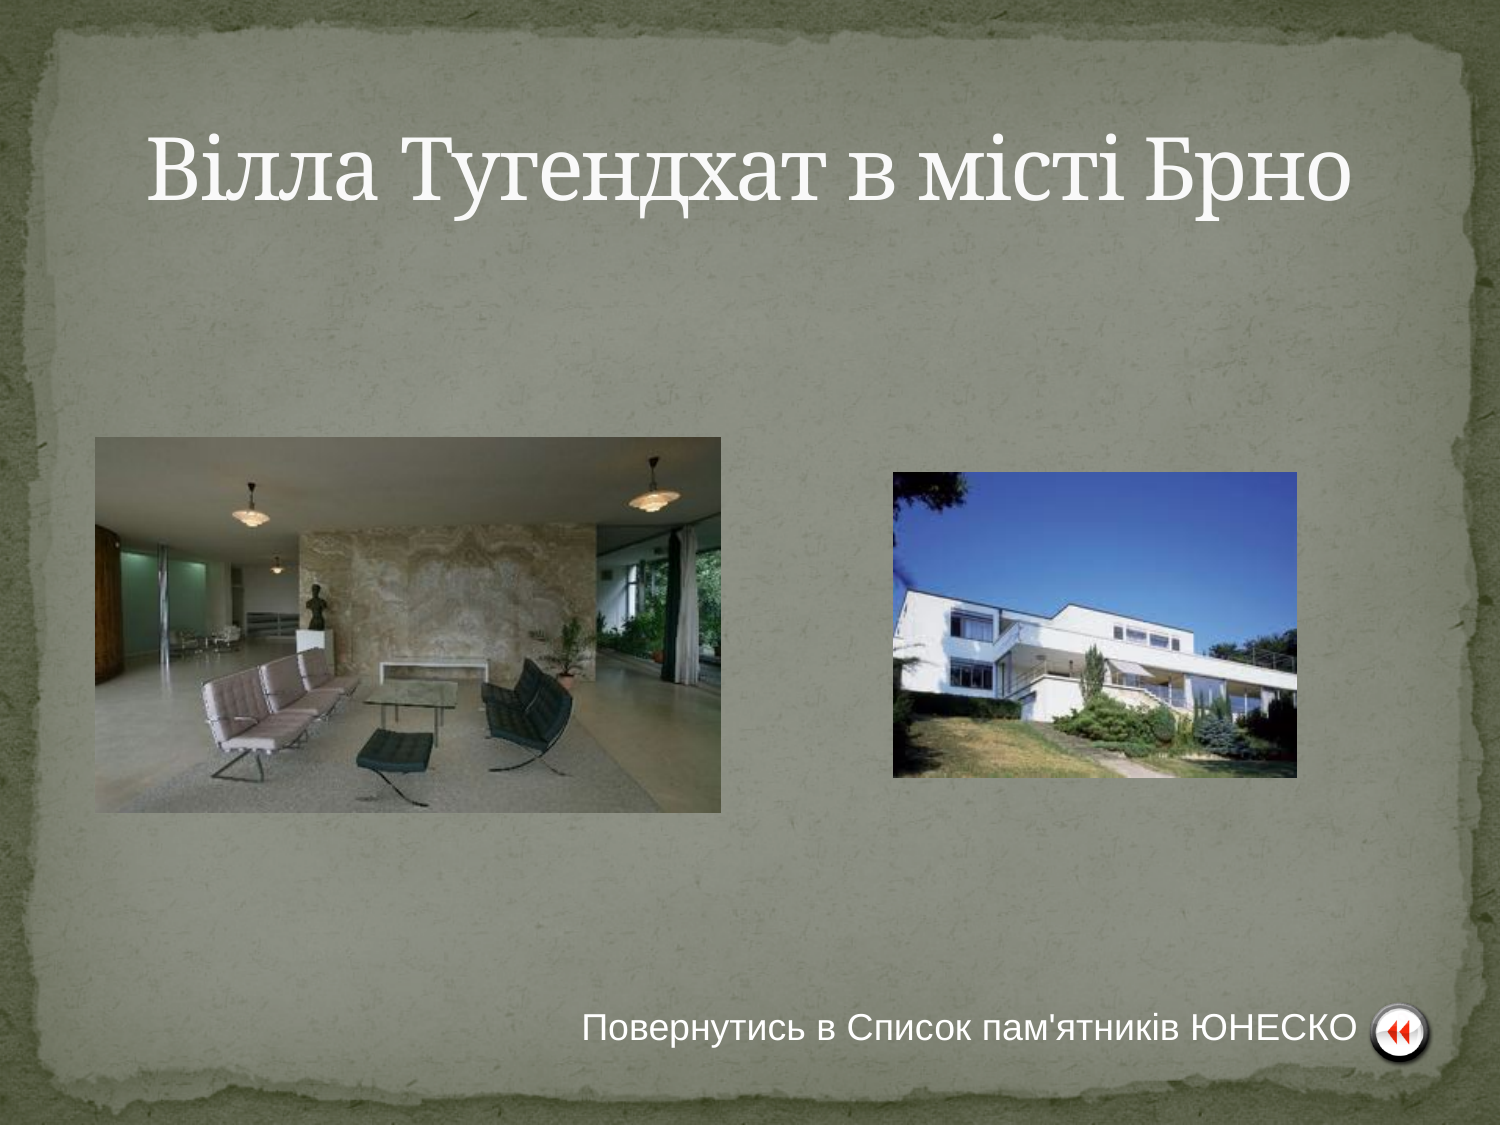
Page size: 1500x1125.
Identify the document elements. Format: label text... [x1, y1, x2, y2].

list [98, 440, 719, 811]
text_box Повернутись в Список пам'ятників ЮНЕСКО [566, 996, 1357, 1056]
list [896, 475, 1295, 776]
picture [1364, 999, 1434, 1069]
title Вілла Тугендхат в місті Брно [74, 24, 1425, 225]
